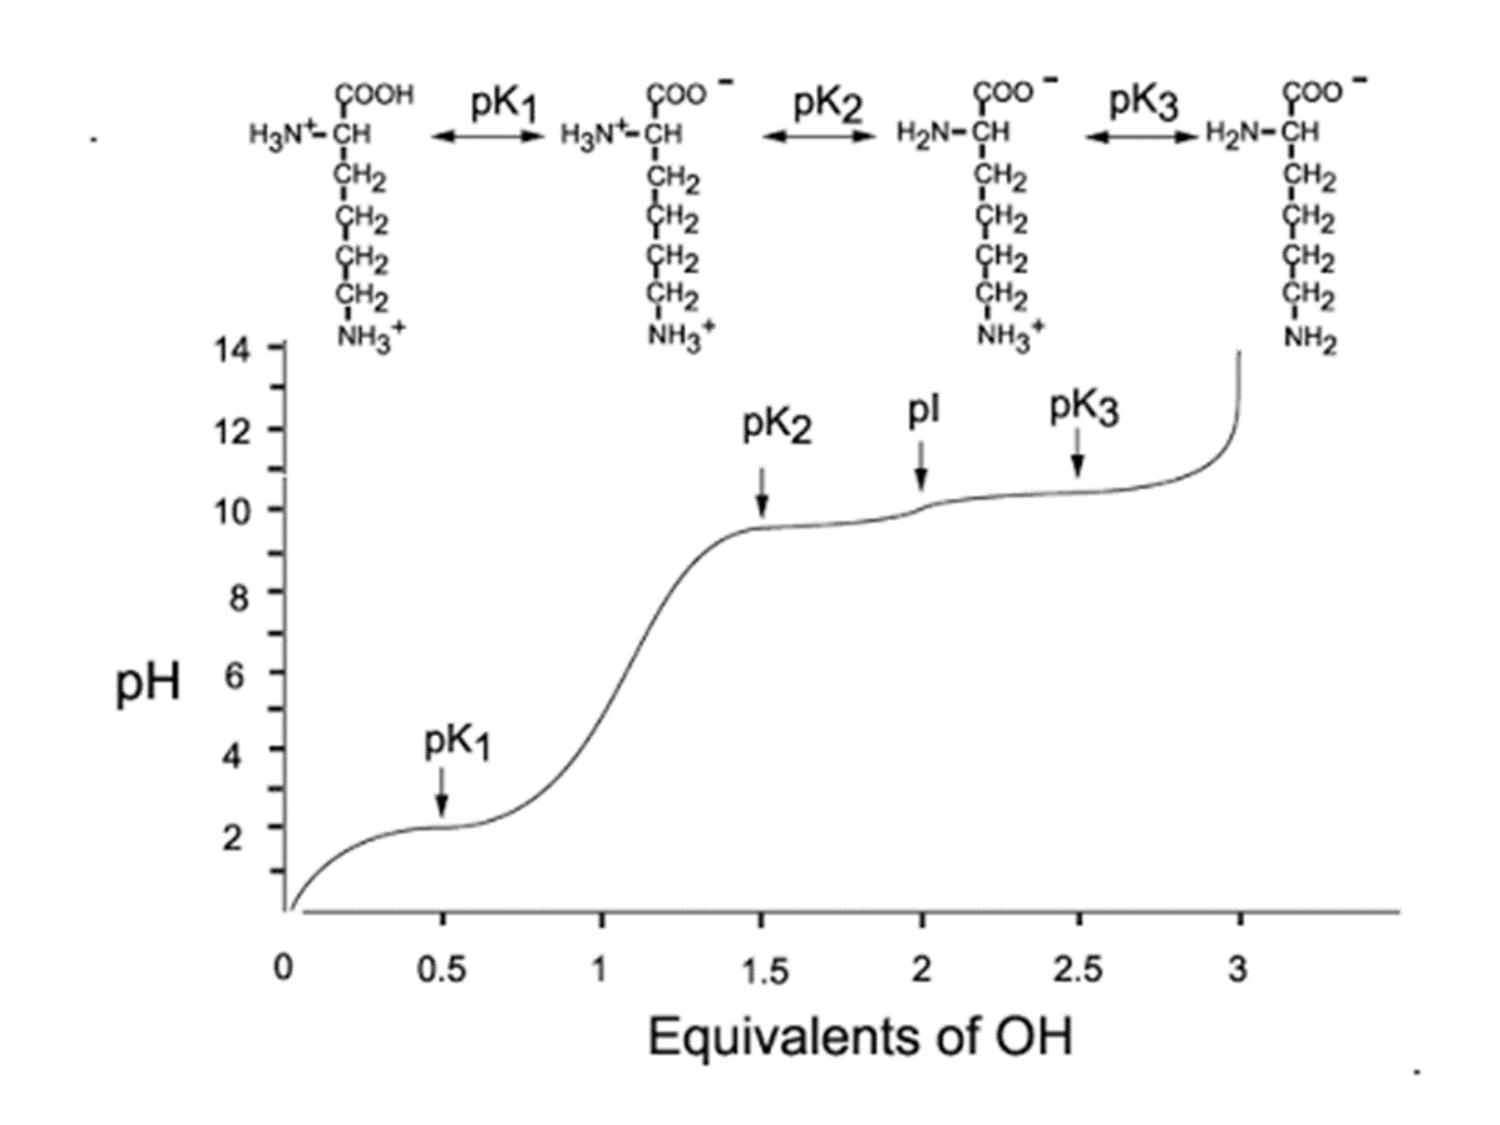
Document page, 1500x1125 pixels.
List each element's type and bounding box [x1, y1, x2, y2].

picture [0, 49, 1426, 1088]
